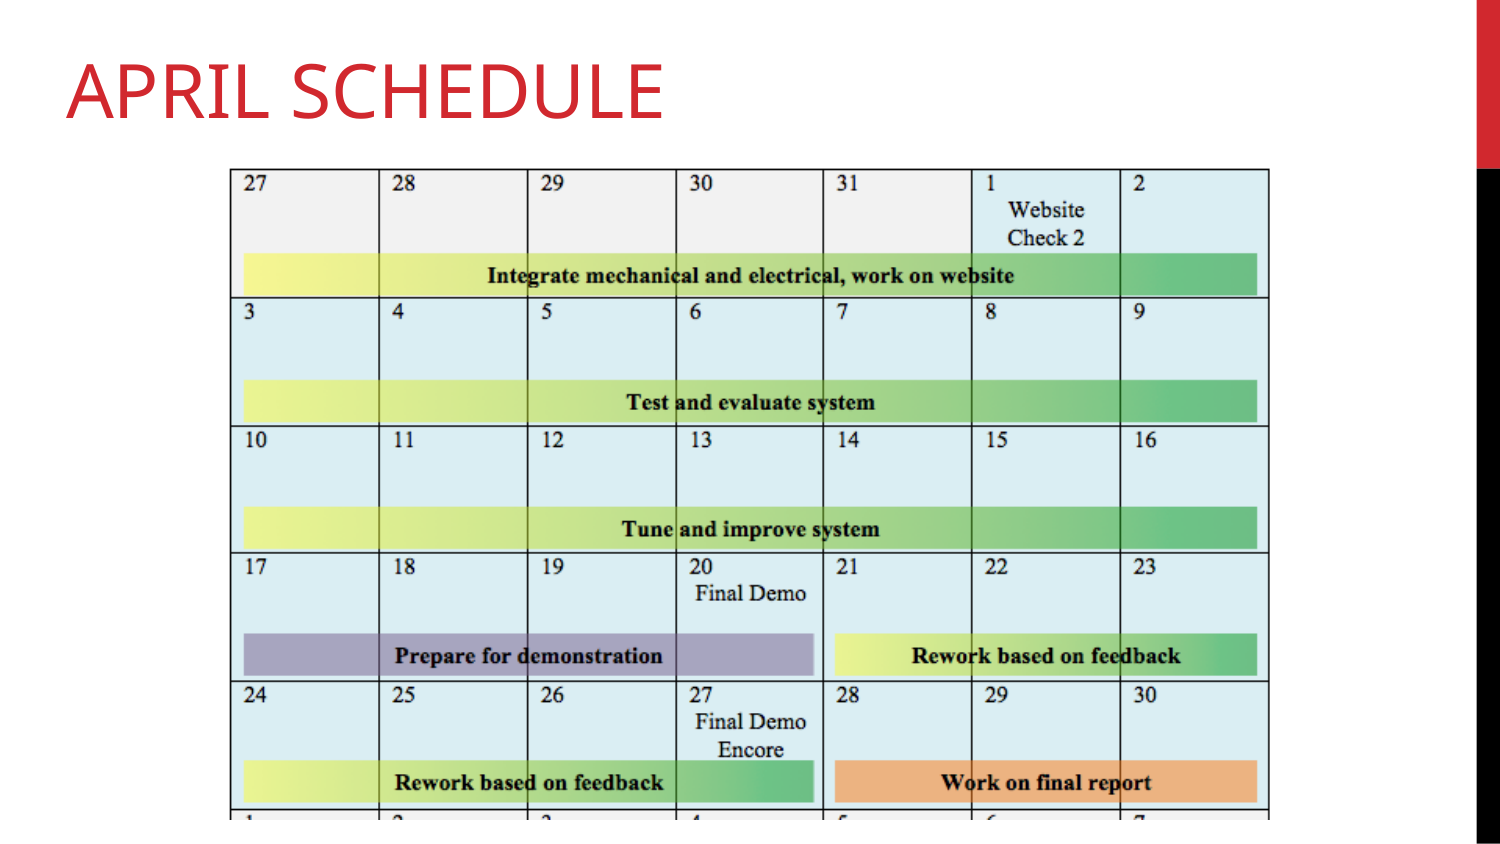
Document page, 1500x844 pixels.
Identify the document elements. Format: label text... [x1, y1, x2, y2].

title APRIL SCHEDULE [51, 12, 1449, 149]
picture [216, 158, 1284, 820]
